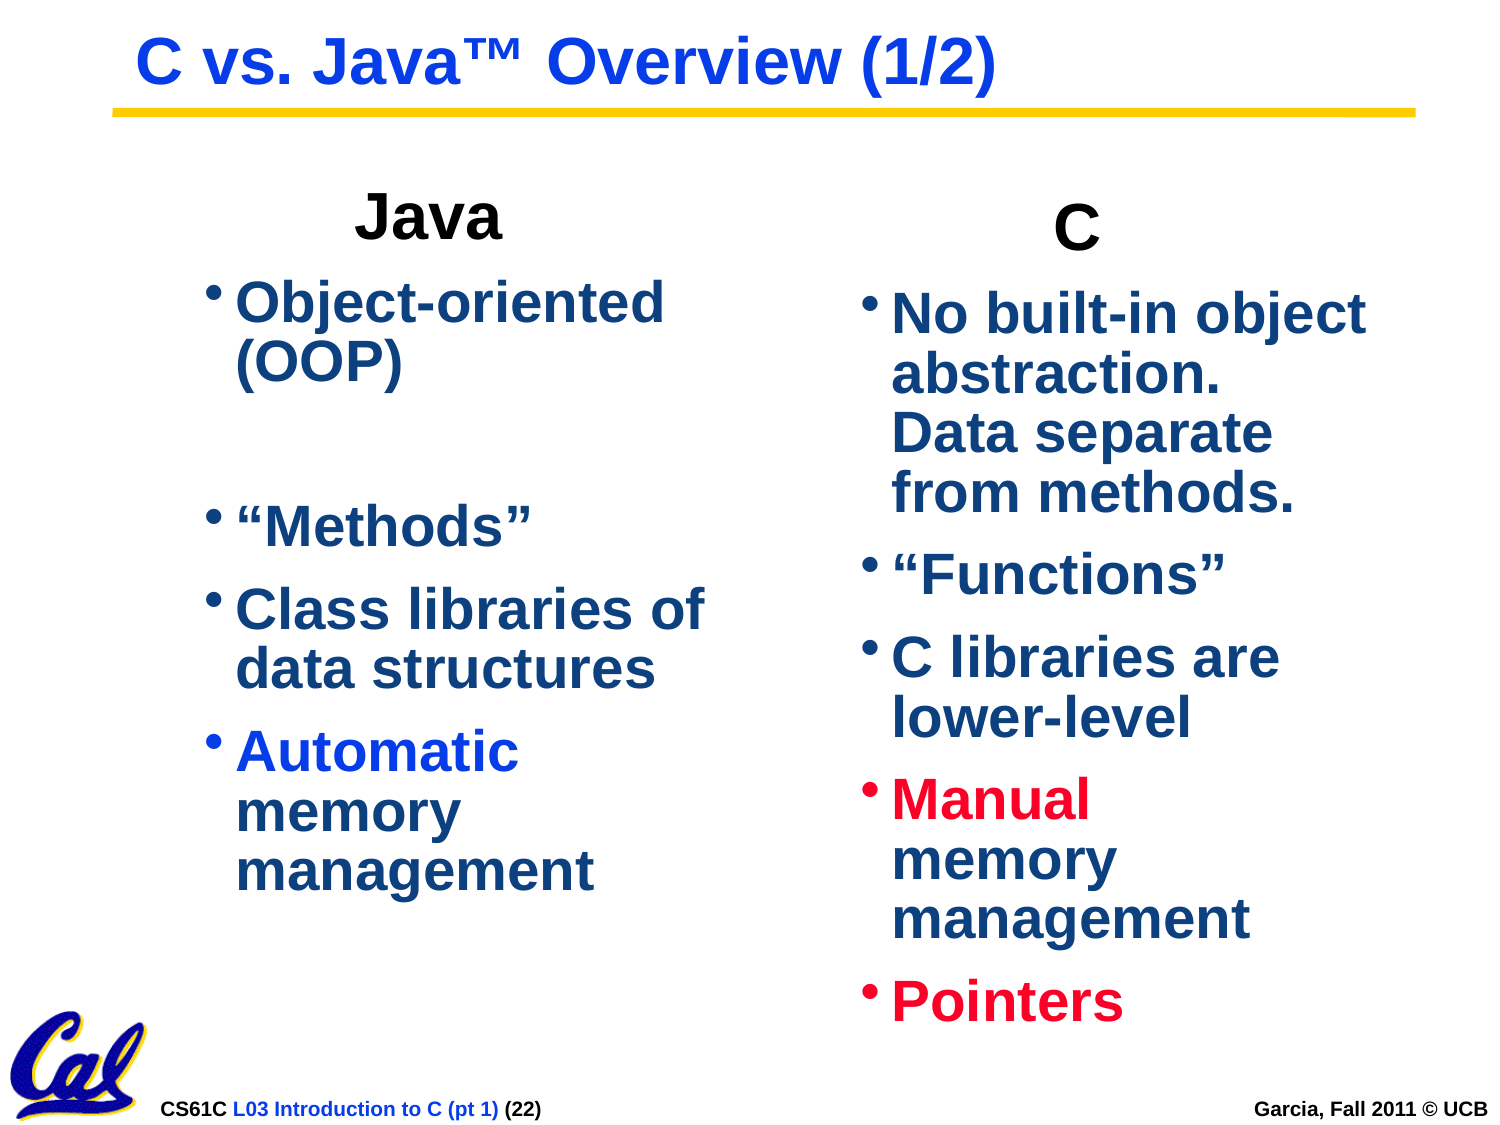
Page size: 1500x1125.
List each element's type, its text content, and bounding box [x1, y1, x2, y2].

picture [10, 1011, 150, 1121]
list Java Object-oriented (OOP) “Methods” Class libraries of data structures Automatic memory management [111, 186, 745, 1022]
title C vs. Java™ Overview (1/2) [124, 24, 1019, 106]
list C No built-in object abstraction. Data separate from methods. “Functions” C libraries are lower-level Manual memory management Pointers [768, 198, 1389, 1026]
